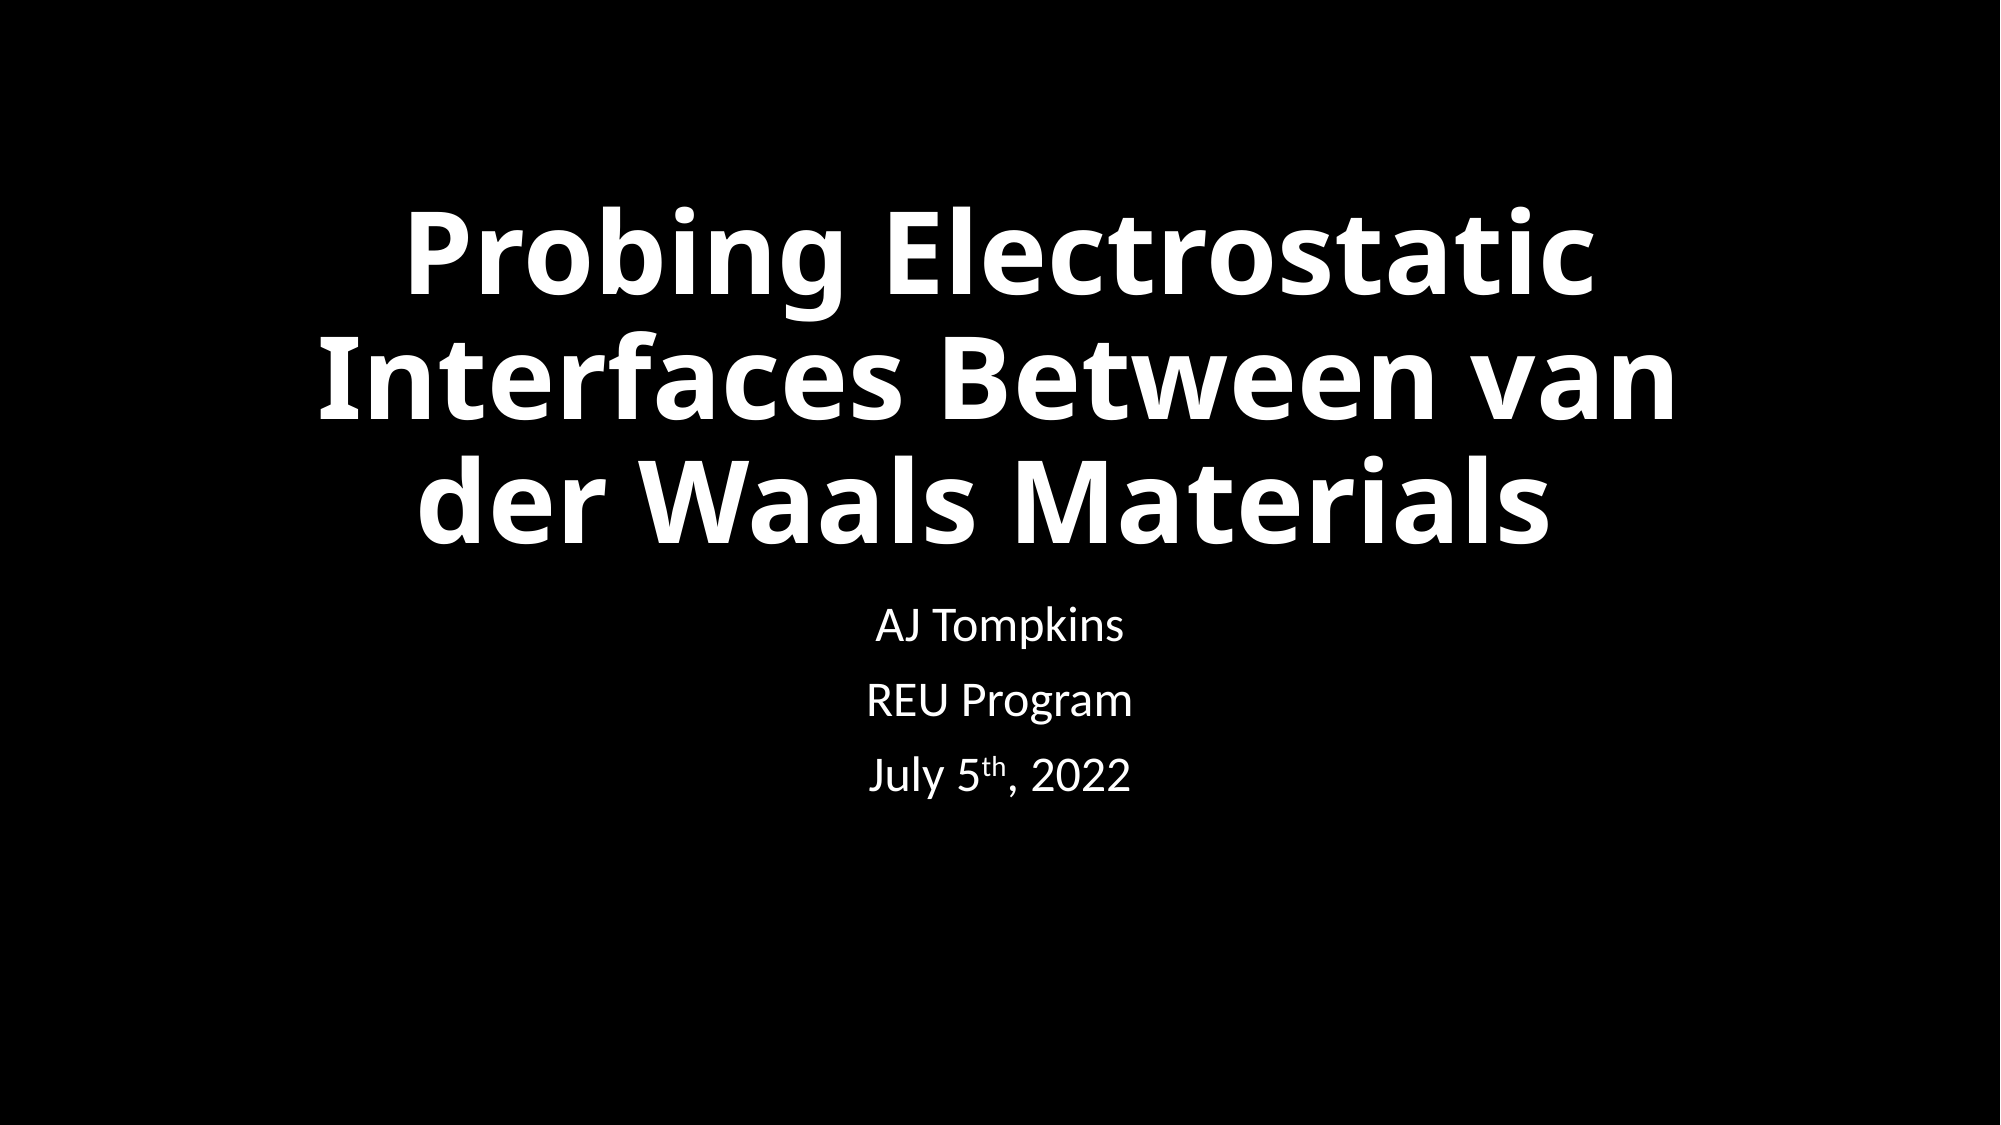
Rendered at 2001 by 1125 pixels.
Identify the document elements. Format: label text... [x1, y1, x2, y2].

subtitle AJ Tompkins REU Program July 5th, 2022 [249, 590, 1750, 863]
title Probing Electrostatic Interfaces Between van der Waals Materials [249, 184, 1750, 576]
